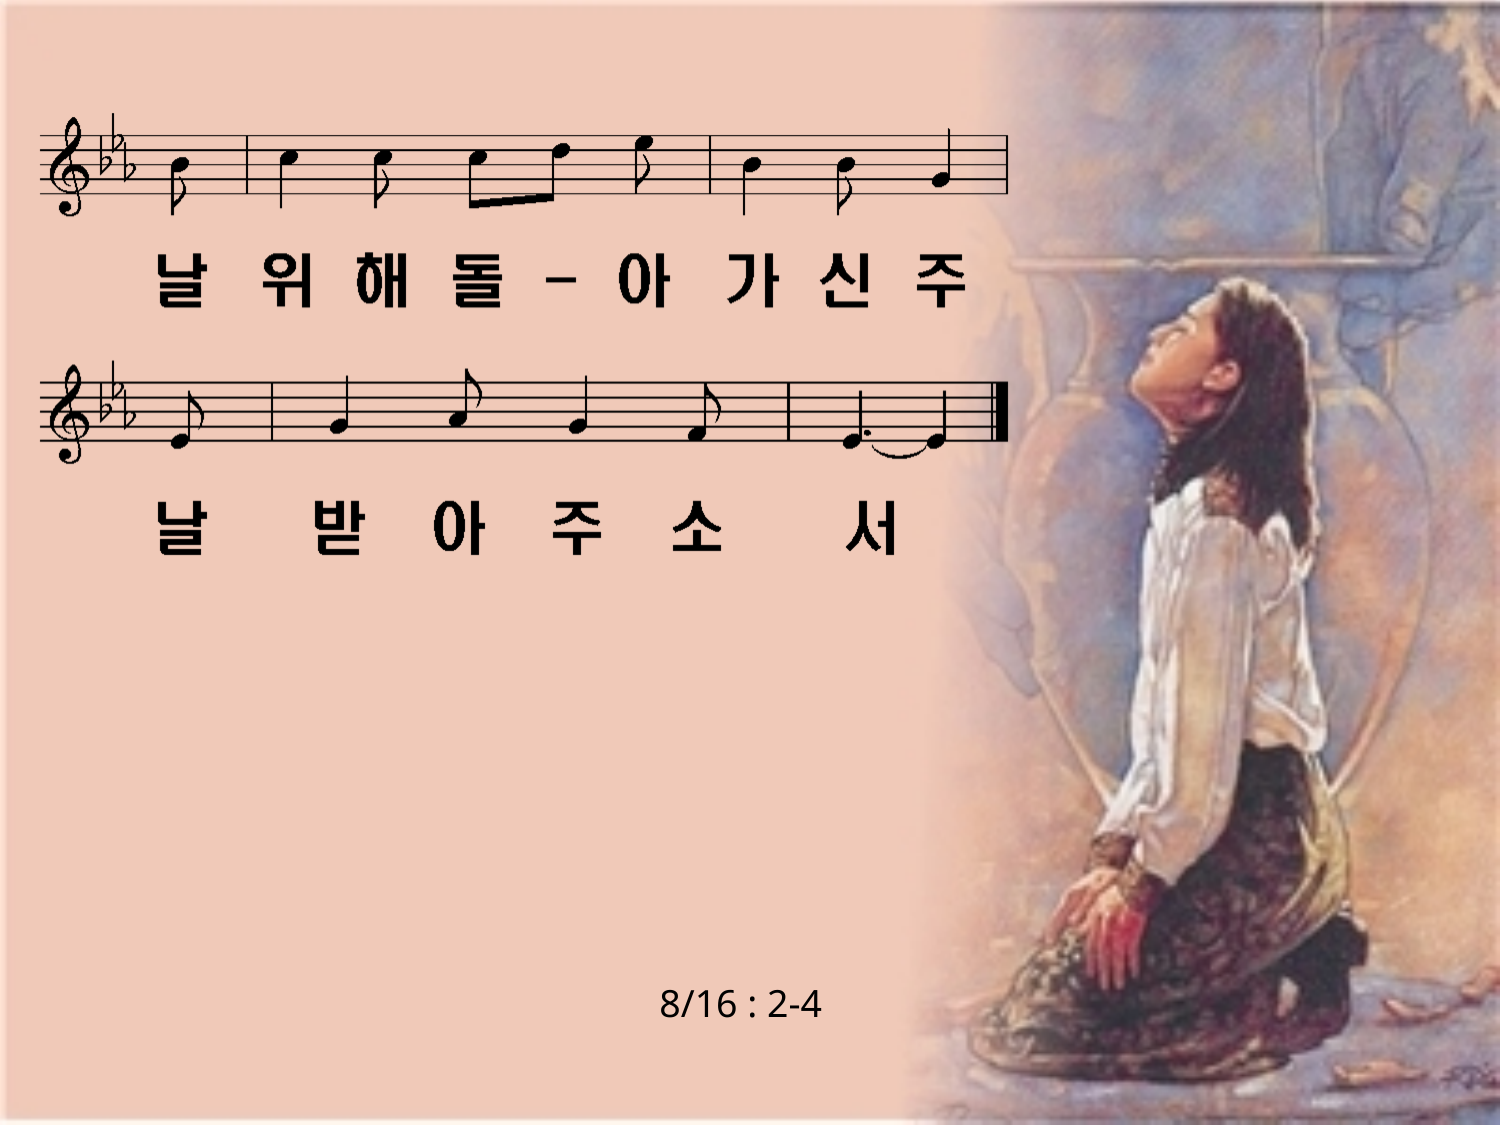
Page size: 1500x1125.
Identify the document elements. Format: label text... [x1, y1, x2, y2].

text_box 8/16 : 2-4 [644, 972, 950, 1033]
picture [0, 0, 1500, 1125]
